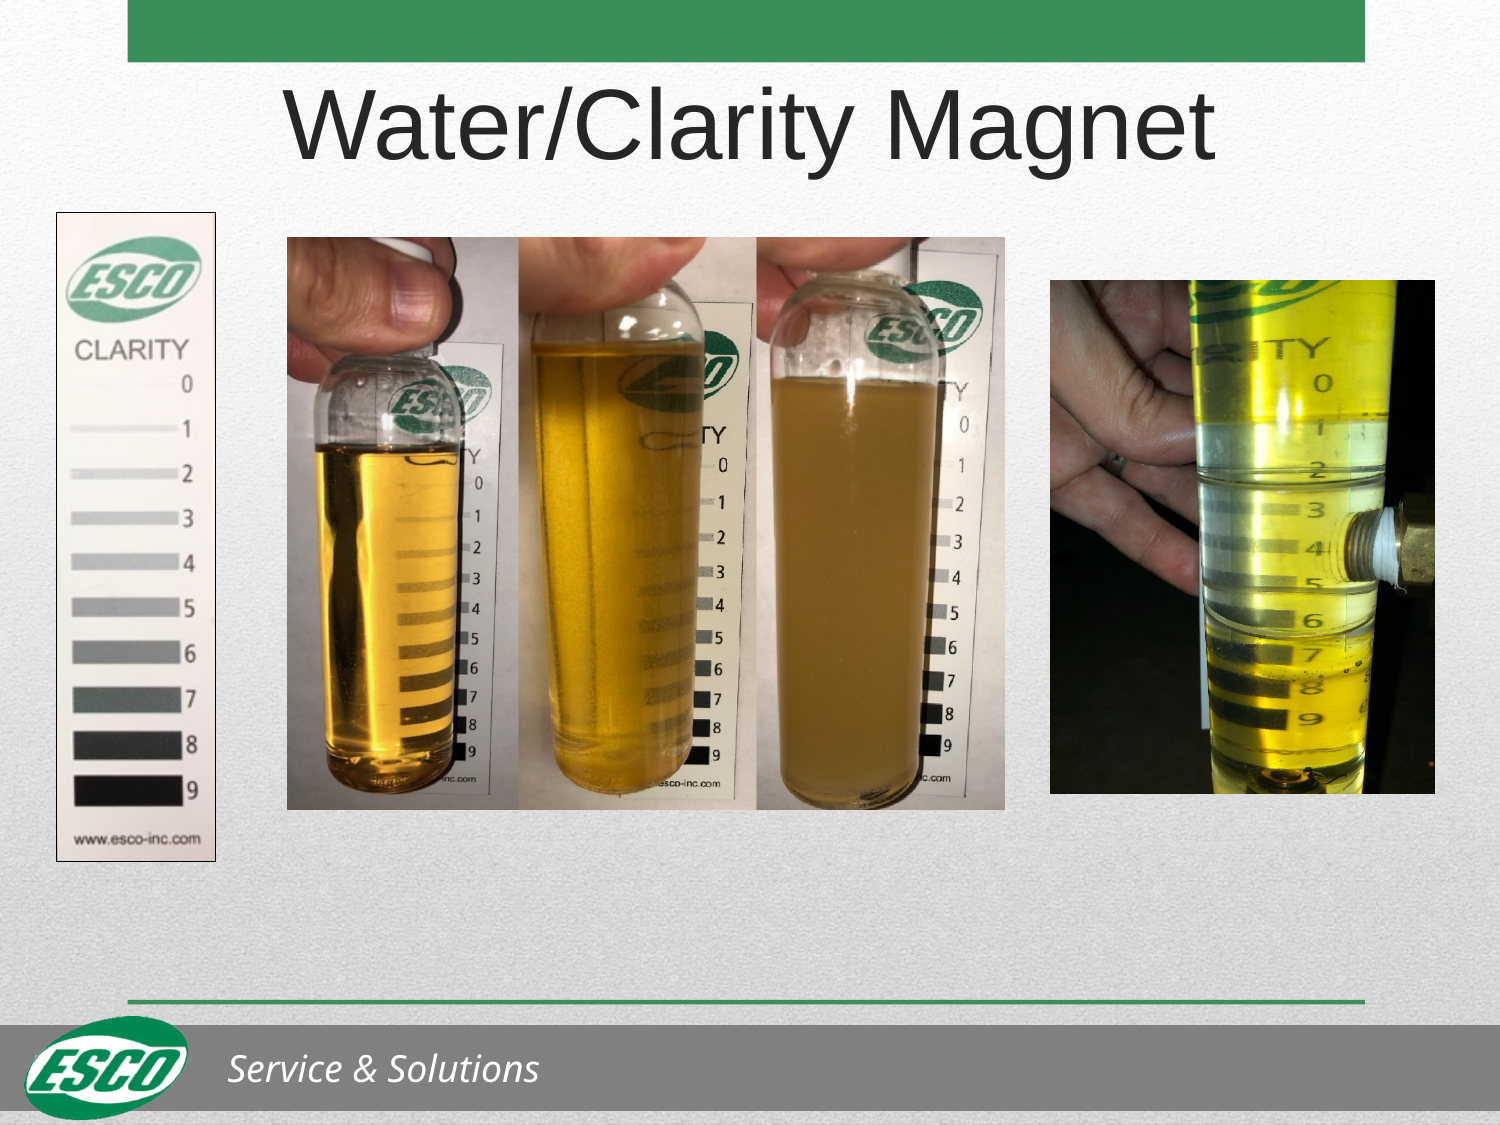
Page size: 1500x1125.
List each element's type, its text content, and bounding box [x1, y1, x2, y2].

picture [55, 211, 216, 863]
picture [286, 236, 1006, 811]
title Water/Clarity Magnet [56, 37, 1444, 188]
picture [24, 1016, 188, 1120]
picture [1049, 279, 1436, 794]
